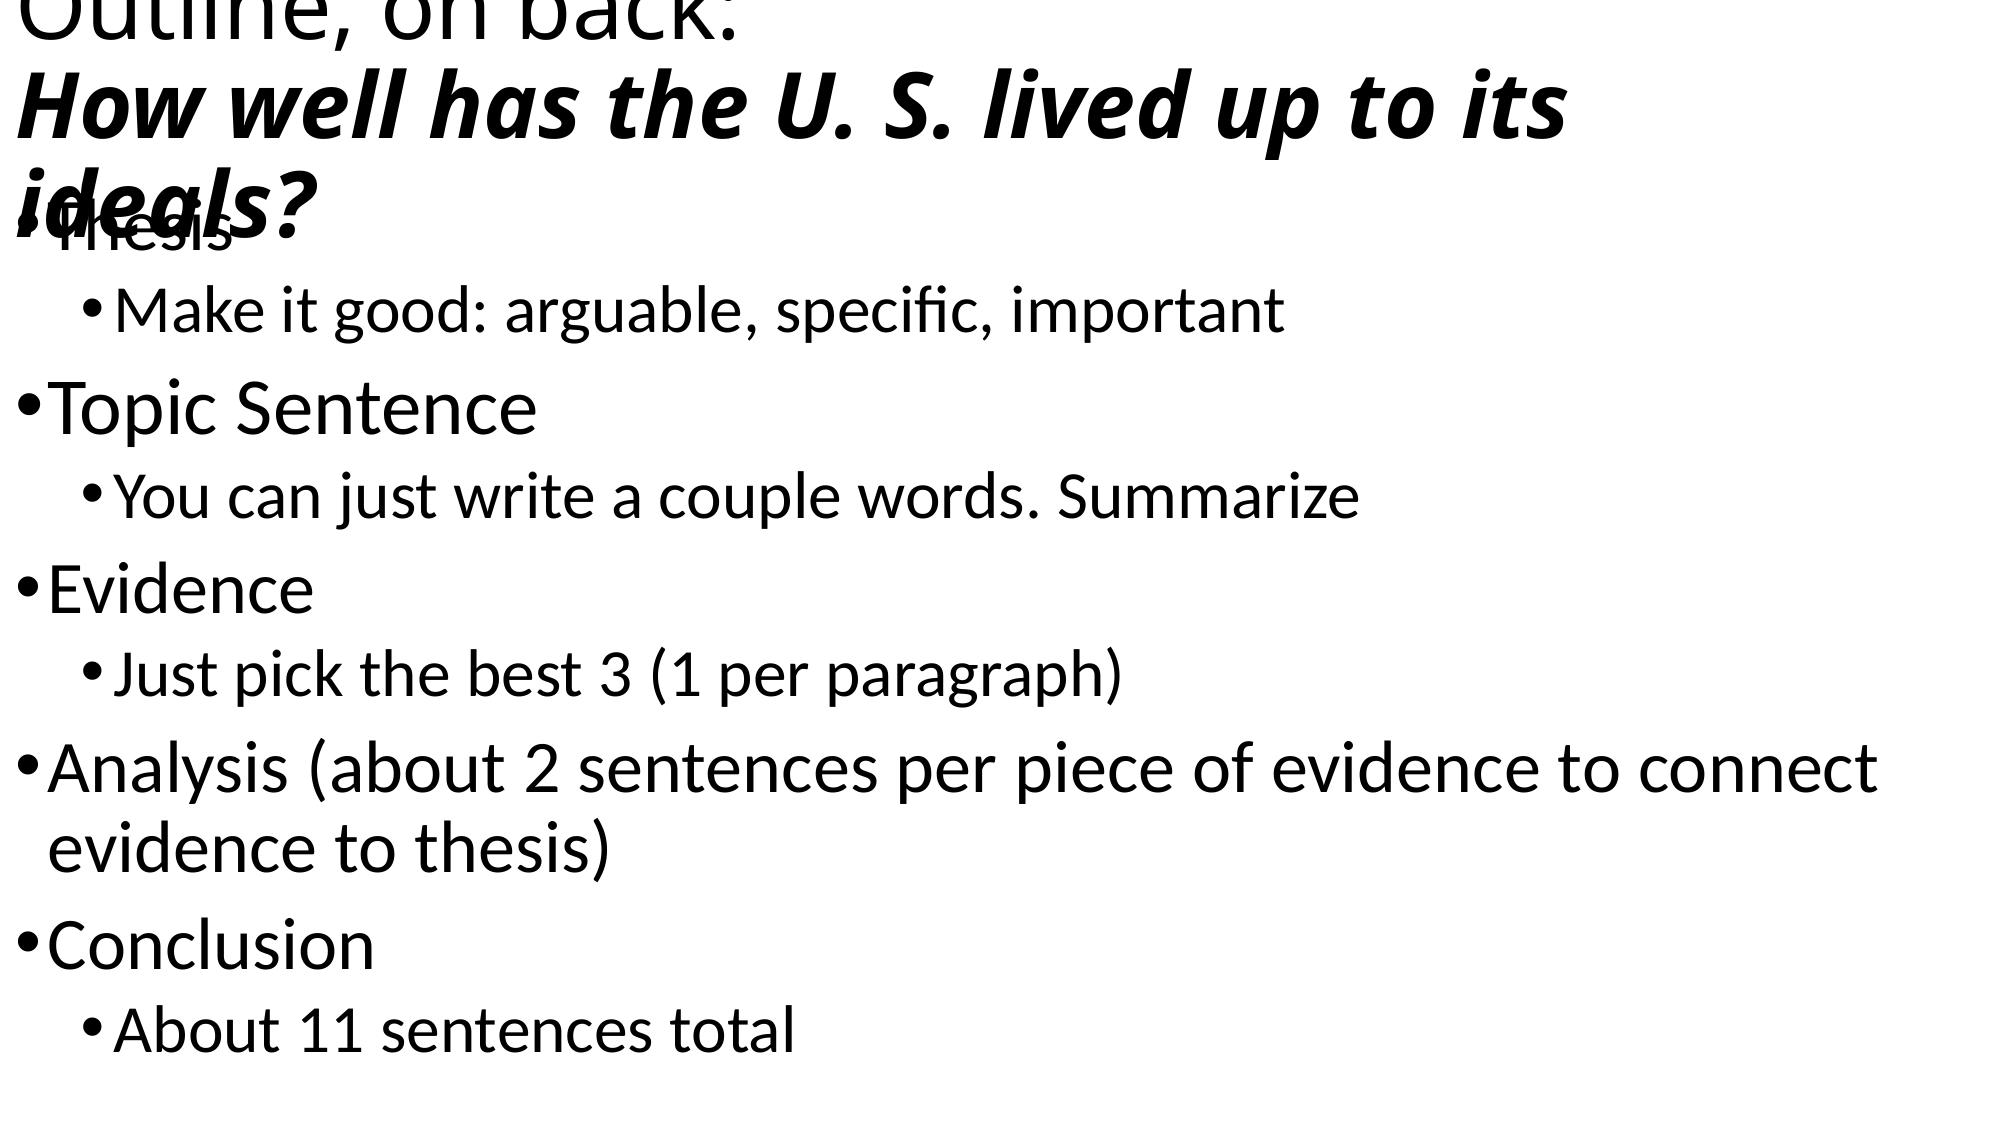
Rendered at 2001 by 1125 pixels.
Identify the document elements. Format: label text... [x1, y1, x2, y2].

list Thesis Make it good: arguable, specific, important Topic Sentence You can just write a couple words. Summarize Evidence Just pick the best 3 (1 per paragraph) Analysis (about 2 sentences per piece of evidence to connect evidence to thesis) Conclusion About 11 sentences total [0, 178, 2000, 1082]
title Outline, on back: How well has the U. S. lived up to its ideals? [0, 0, 1725, 178]
